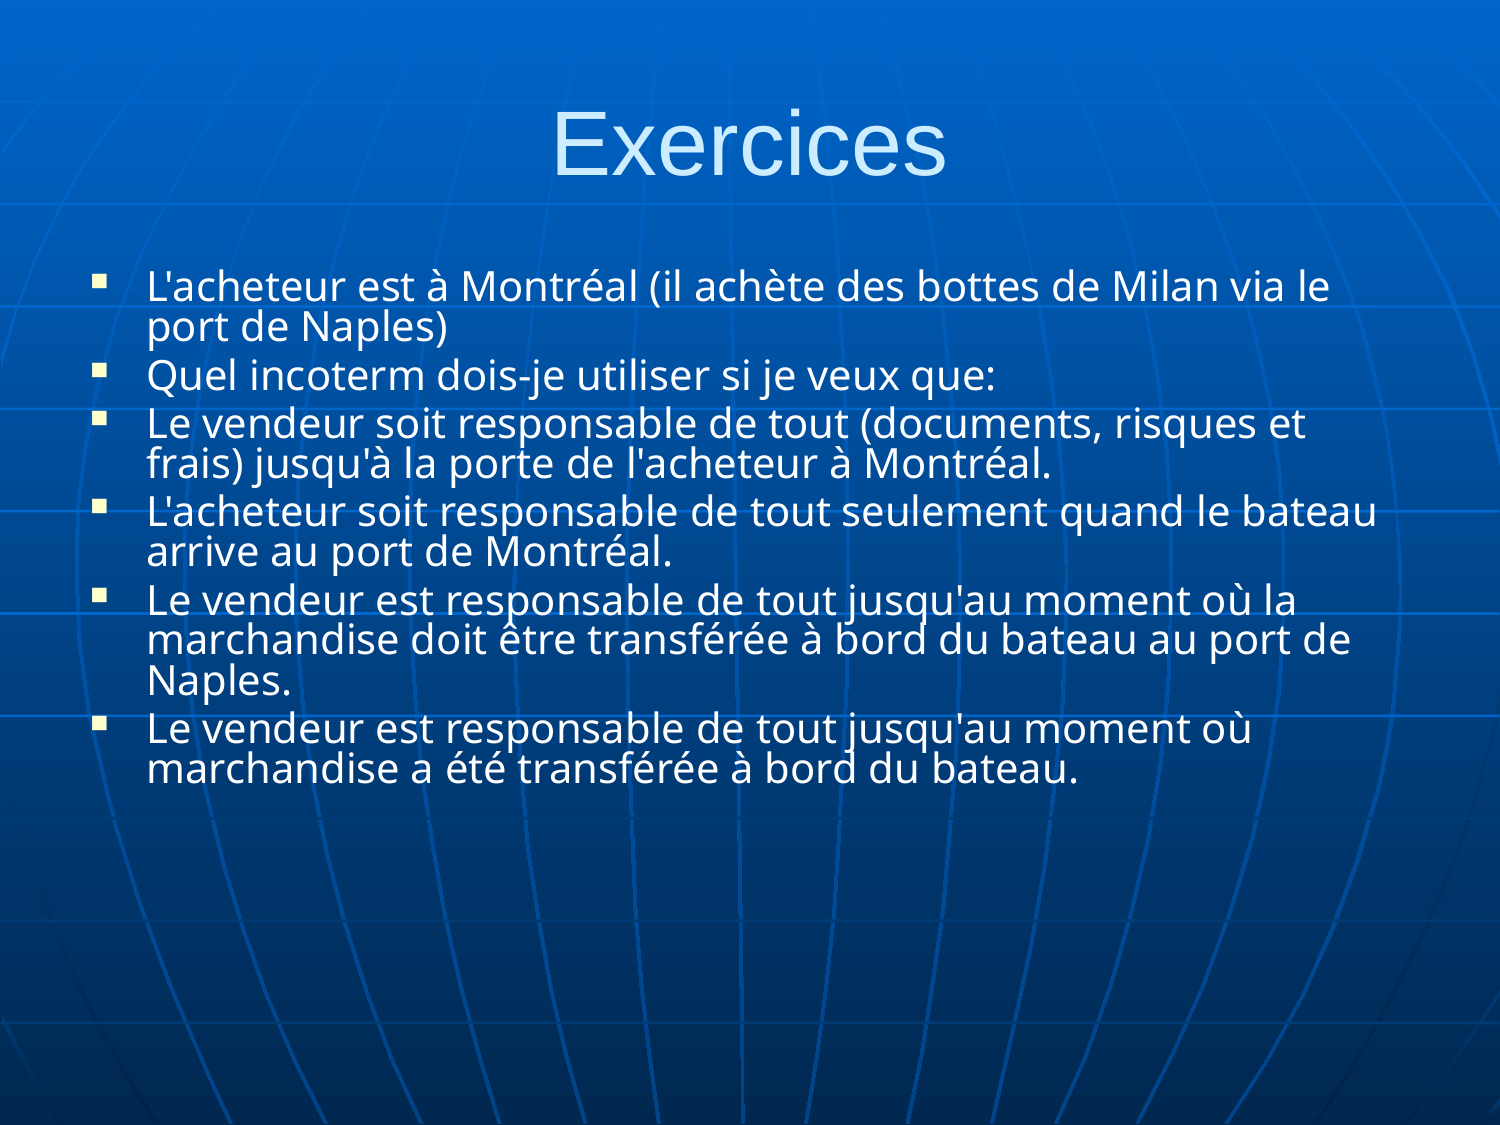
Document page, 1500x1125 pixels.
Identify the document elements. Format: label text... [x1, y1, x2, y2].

title Exercices [74, 45, 1426, 233]
list L'acheteur est à Montréal (il achète des bottes de Milan via le port de Naples) Quel incoterm dois-je utiliser si je veux que: Le vendeur soit responsable de tout (documents, risques et frais) jusqu'à la porte de l'acheteur à Montréal. L'acheteur soit responsable de tout seulement quand le bateau arrive au port de Montréal. Le vendeur est responsable de tout jusqu'au moment où la marchandise doit être transférée à bord du bateau au port de Naples. Le vendeur est responsable de tout jusqu'au moment où marchandise a été transférée à bord du bateau. [74, 262, 1426, 1006]
